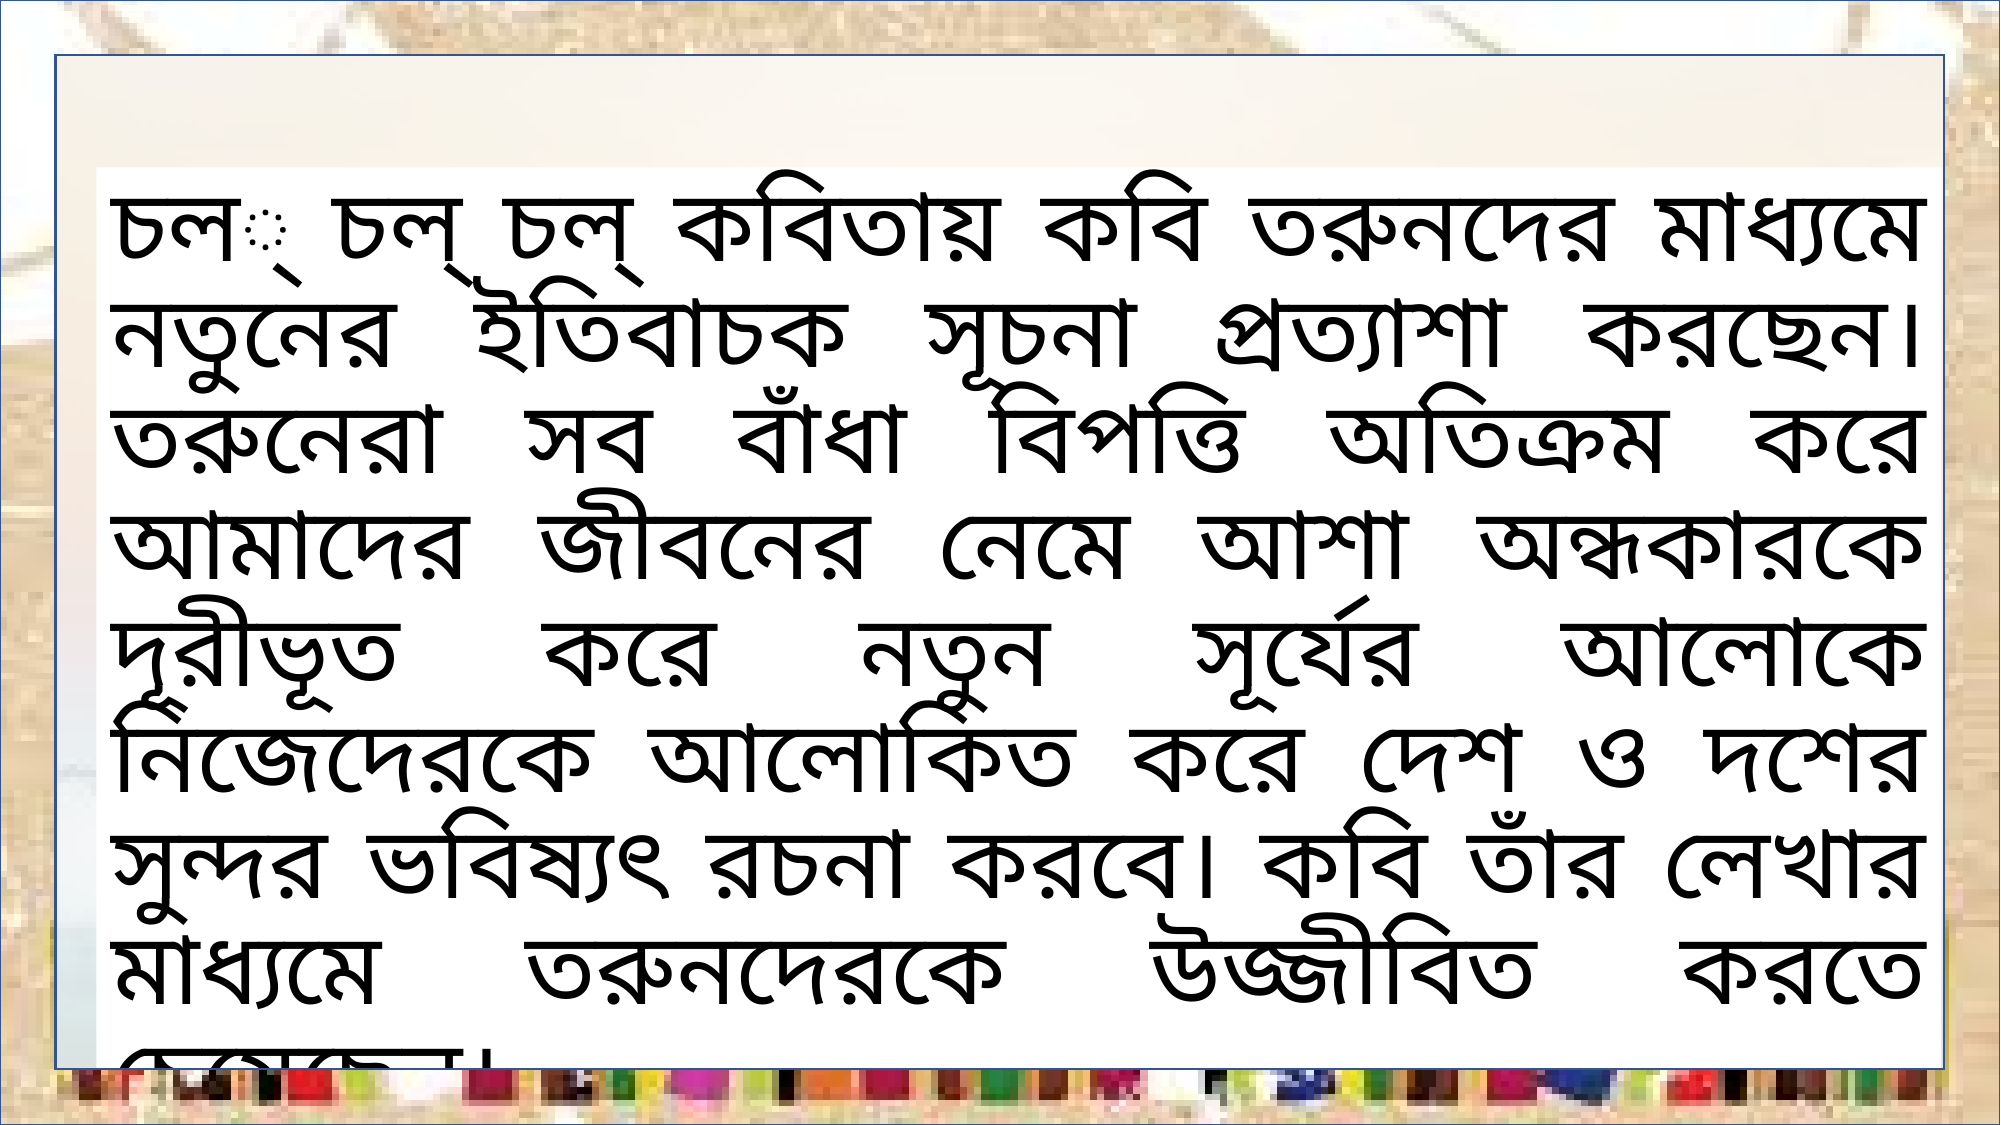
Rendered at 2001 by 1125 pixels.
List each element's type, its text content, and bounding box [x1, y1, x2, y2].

text_box চল্ চল্ চল্ কবিতায় কবি তরুনদের মাধ্যমে নতুনের ইতিবাচক সূচনা প্রত্যাশা করছেন। তরুনেরা সব বাঁধা বিপত্তি অতিক্রম করে আমাদের জীবনের নেমে আশা অন্ধকারকে দূরীভূত করে নতুন সূর্যের আলোকে নিজেদেরকে আলোকিত করে দেশ ও দশের সুন্দর ভবিষ্যৎ রচনা করবে। কবি তাঁর লেখার মাধ্যমে তরুনদেরকে উজ্জীবিত করতে চেয়েছেন। [96, 167, 1942, 1068]
text_box [0, 0, 2000, 1125]
